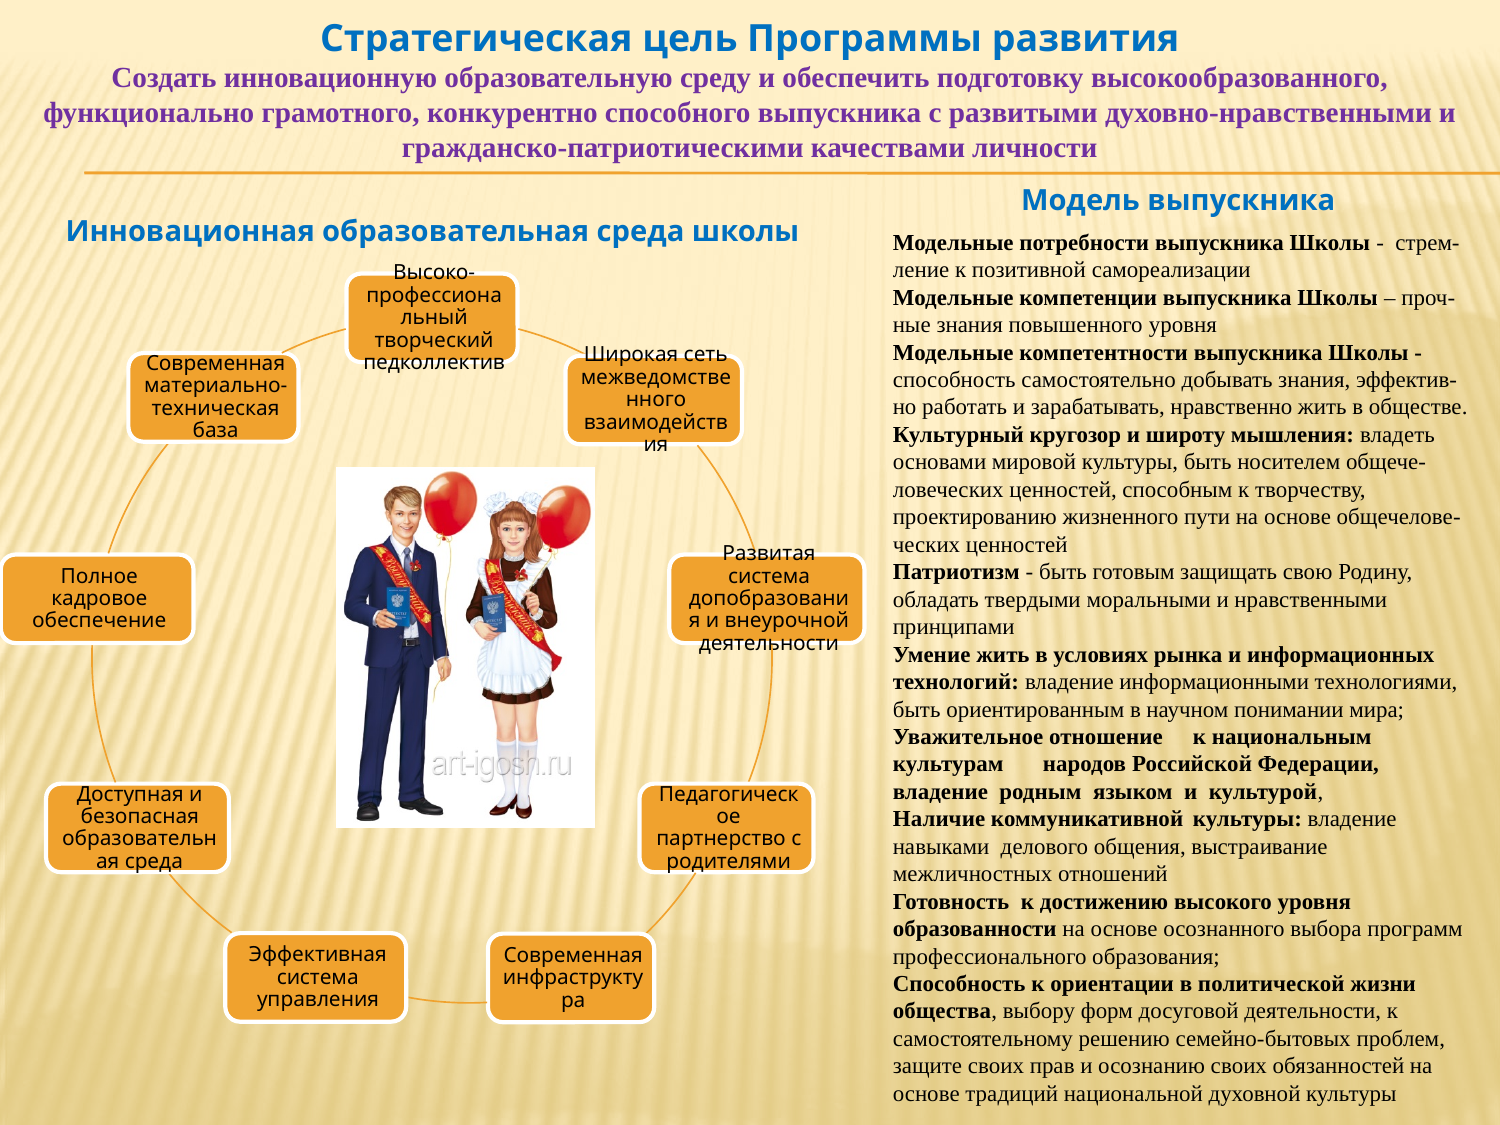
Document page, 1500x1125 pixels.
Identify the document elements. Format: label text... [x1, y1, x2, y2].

text_box Модель выпускника [968, 174, 1388, 224]
text_box Стратегическая цель Программы развития Создать инновационную образовательную среду и обеспечить подготовку высокообразованного, функционально грамотного, конкурентно способного выпускника с развитыми духовно-нравственными и гражданско-патриотическими качествами личности [17, 6, 1483, 171]
text_box Инновационная образовательная среда школы [20, 204, 845, 255]
text_box Модельные потребности выпускника Школы - стрем-ление к позитивной самореализации Модельные компетенции выпускника Школы – проч-ные знания повышенного уровня Модельные компетентности выпускника Школы - способность самостоятельно добывать знания, эффектив-но работать и зарабатывать, нравственно жить в обществе. Культурный кругозор и широту мышления: владеть основами мировой культуры, быть носителем общече-ловеческих ценностей, способным к творчеству, проектированию жизненного пути на основе общечелове-ческих ценностей Патриотизм - быть готовым защищать свою Родину, обладать твердыми моральными и нравственными принципами Умение жить в условиях рынка и информационных технологий: владение информационными технологиями, быть ориентированным в научном понимании мира; Уважительное отношение к национальным культурам народов Российской Федерации, владение родным языком и культурой, Наличие коммуникативной культуры: владение навыками делового общения, выстраивание межличностных отношений Готовность к достижению высокого уровня образованности на основе осознанного выбора программ профессионального образования; Способность к ориентации в политической жизни общества, выбору форм досуговой деятельности, к самостоятельному решению семейно-бытовых проблем, защите своих прав и осознанию своих обязанностей на основе традиций национальной духовной культуры [878, 219, 1487, 1114]
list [0, 272, 897, 1023]
picture [336, 467, 595, 828]
